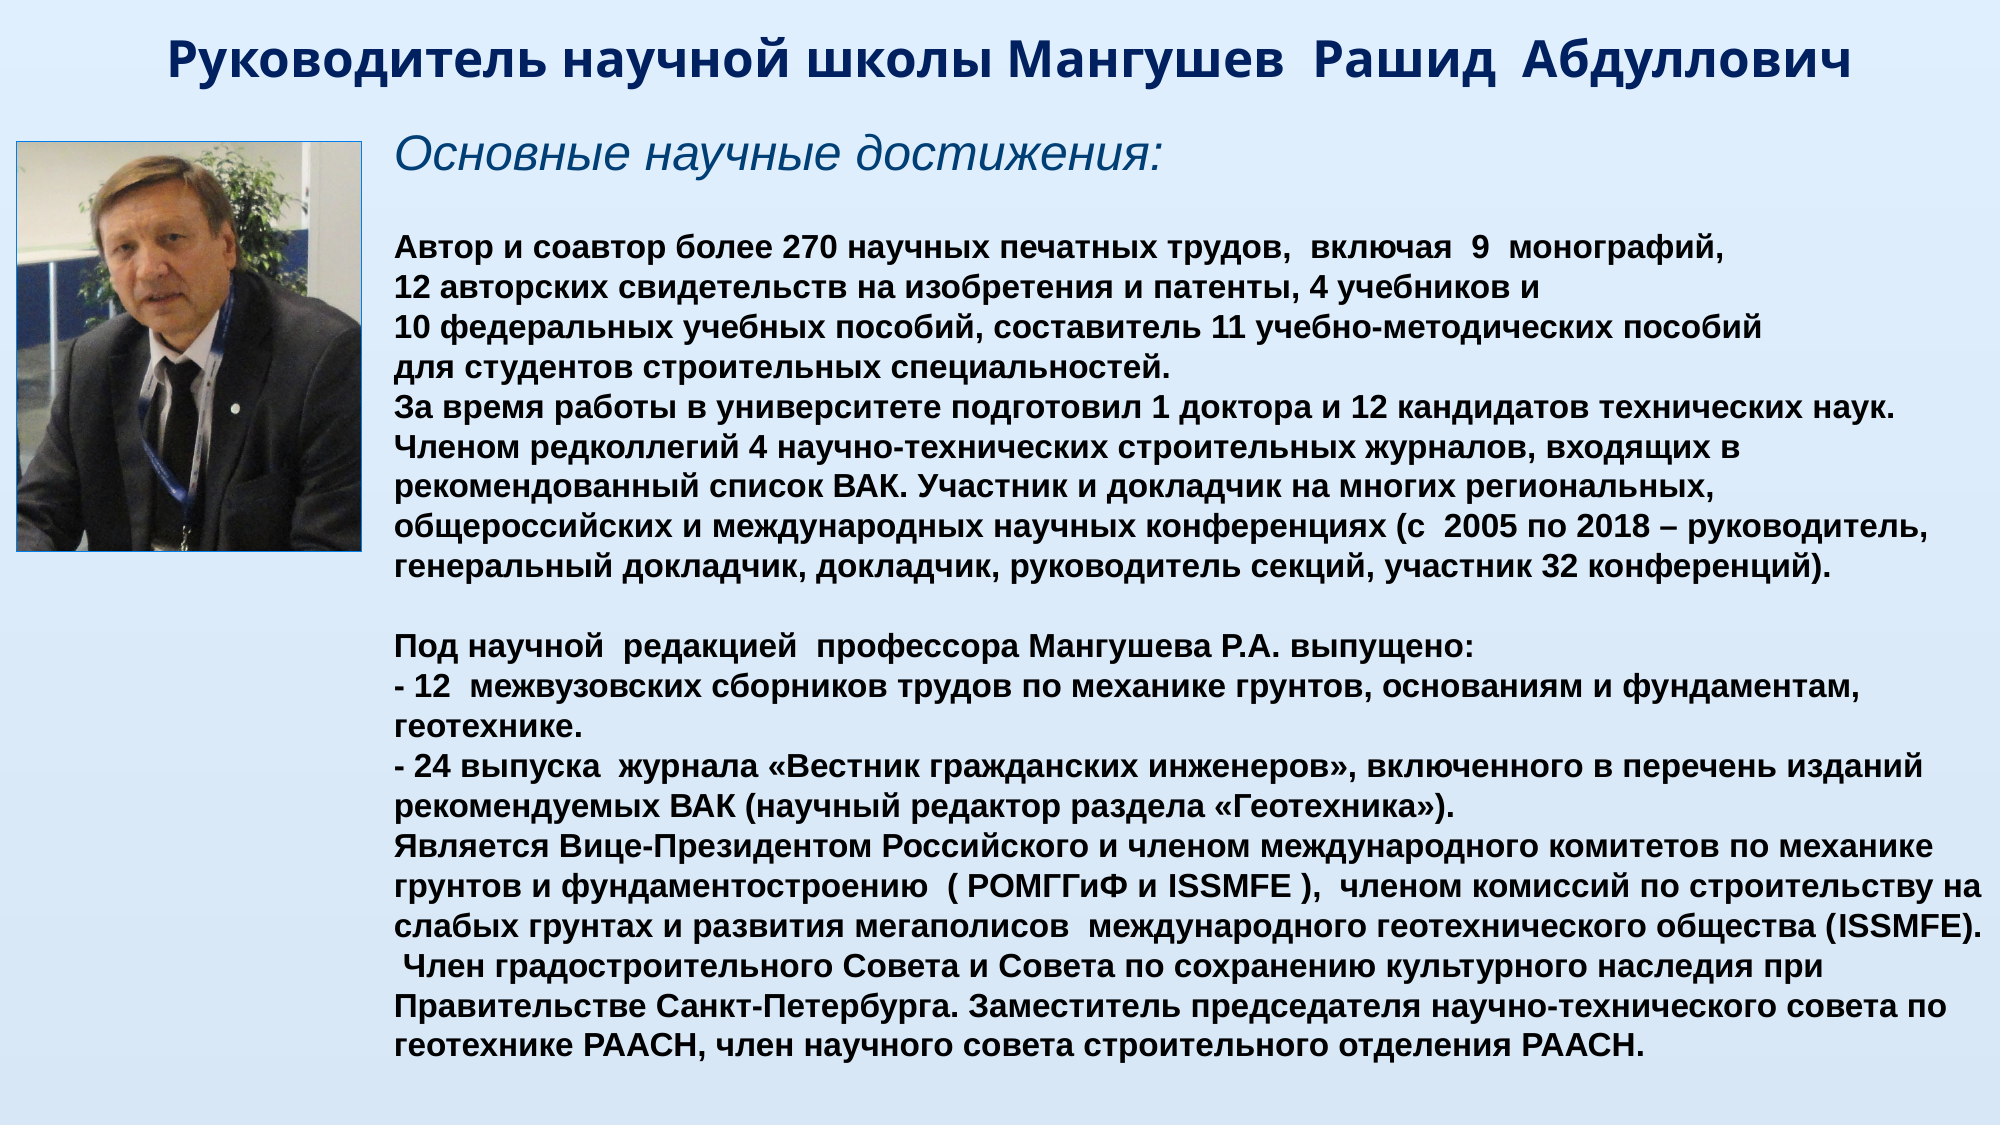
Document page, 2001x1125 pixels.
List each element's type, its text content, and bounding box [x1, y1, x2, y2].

text_box Основные научные достижения: Автор и соавтор более 270 научных печатных трудов, включая 9 монографий, 12 авторских свидетельств на изобретения и патенты, 4 учебников и 10 федеральных учебных пособий, составитель 11 учебно-методических пособий для студентов строительных специальностей. За время работы в университете подготовил 1 доктора и 12 кандидатов технических наук. Членом редколлегий 4 научно-технических строительных журналов, входящих в рекомендованный список ВАК. Участник и докладчик на многих региональных, общероссийских и международных научных конференциях (с 2005 по 2018 – руководитель, генеральный докладчик, докладчик, руководитель секций, участник 32 конференций). Под научной редакцией профессора Мангушева Р.А. выпущено: - 12 межвузовских сборников трудов по механике грунтов, основаниям и фундаментам, геотехнике. - 24 выпуска журнала «Вестник гражданских инженеров», включенного в перечень изданий рекомендуемых ВАК (научный редактор раздела «Геотехника»). Является Вице-Президентом Российского и членом международного комитетов по механике грунтов и фундаментостроению ( РОМГГиФ и ISSMFE ), членом комиссий по строительству на слабых грунтах и развития мегаполисов международного геотехнического общества (ISSMFE). Член градостроительного Совета и Совета по сохранению культурного наследия при Правительстве Санкт-Петербурга. Заместитель председателя научно-технического совета по геотехнике РААСН, член научного совета строительного отделения РААСН. [379, 112, 2000, 1116]
title Руководитель научной школы Мангушев Рашид Абдуллович [151, 0, 1877, 123]
picture [16, 141, 362, 552]
